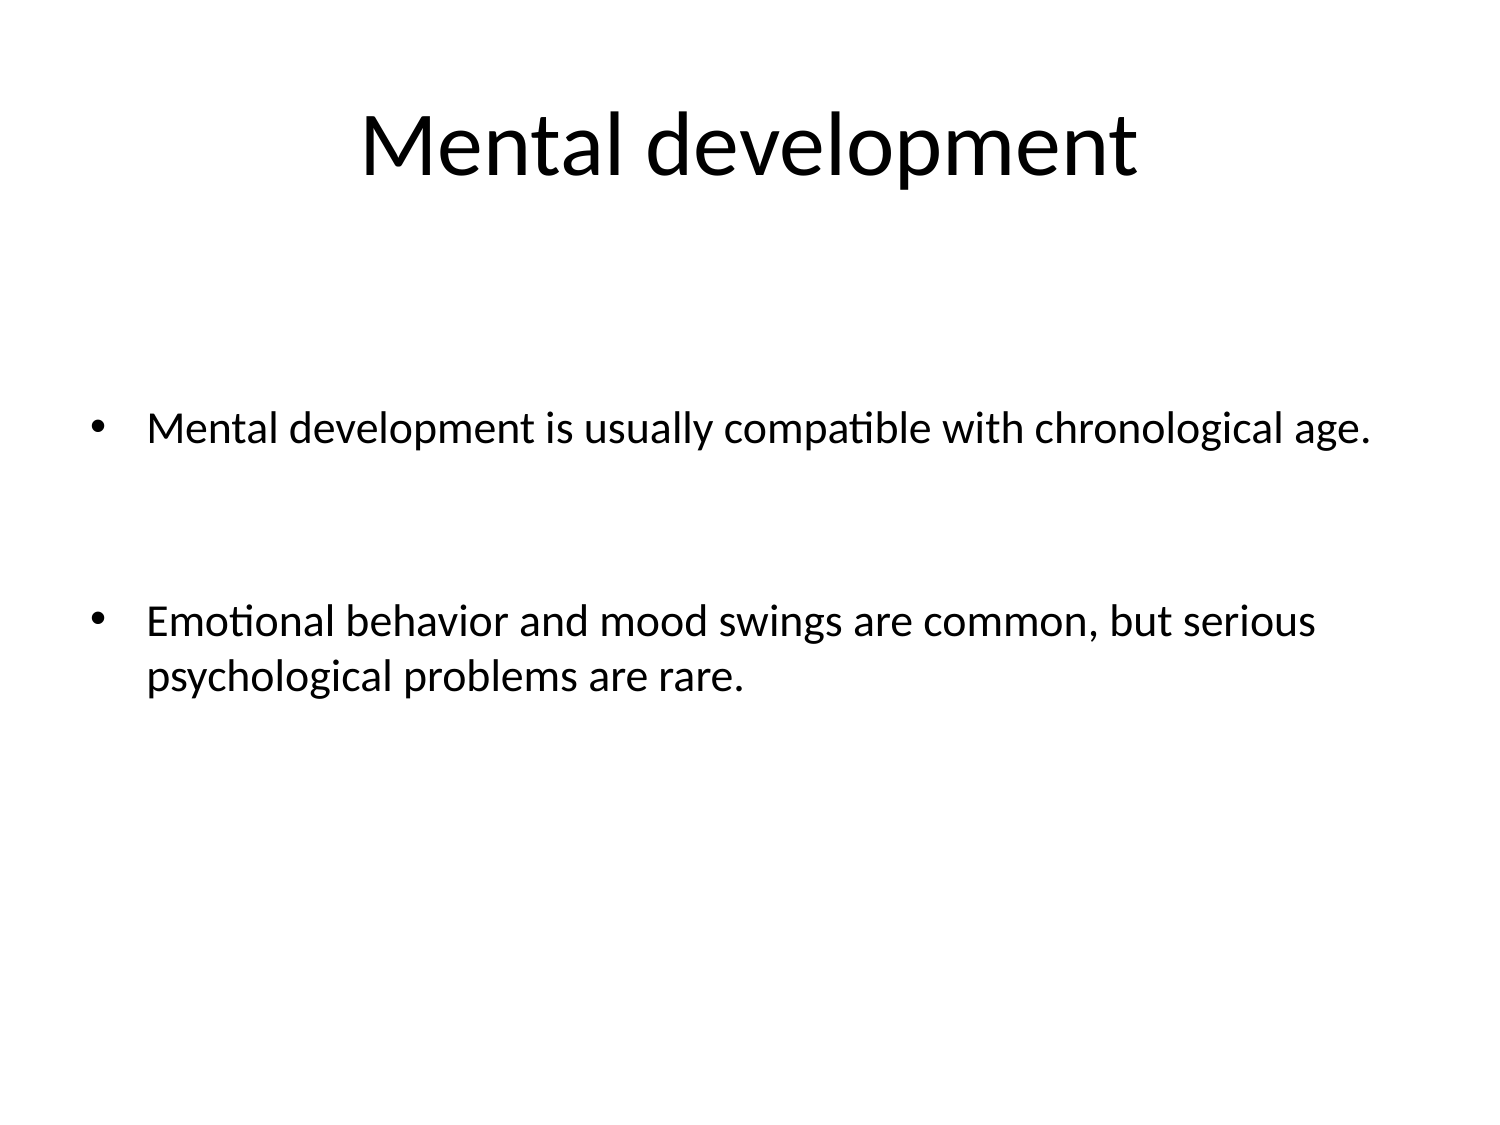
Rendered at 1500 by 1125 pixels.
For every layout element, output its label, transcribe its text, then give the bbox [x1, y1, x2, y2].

title Mental development [75, 45, 1425, 233]
list Mental development is usually compatible with chronological age. Emotional behavior and mood swings are common, but serious psychological problems are rare. [75, 262, 1425, 1005]
